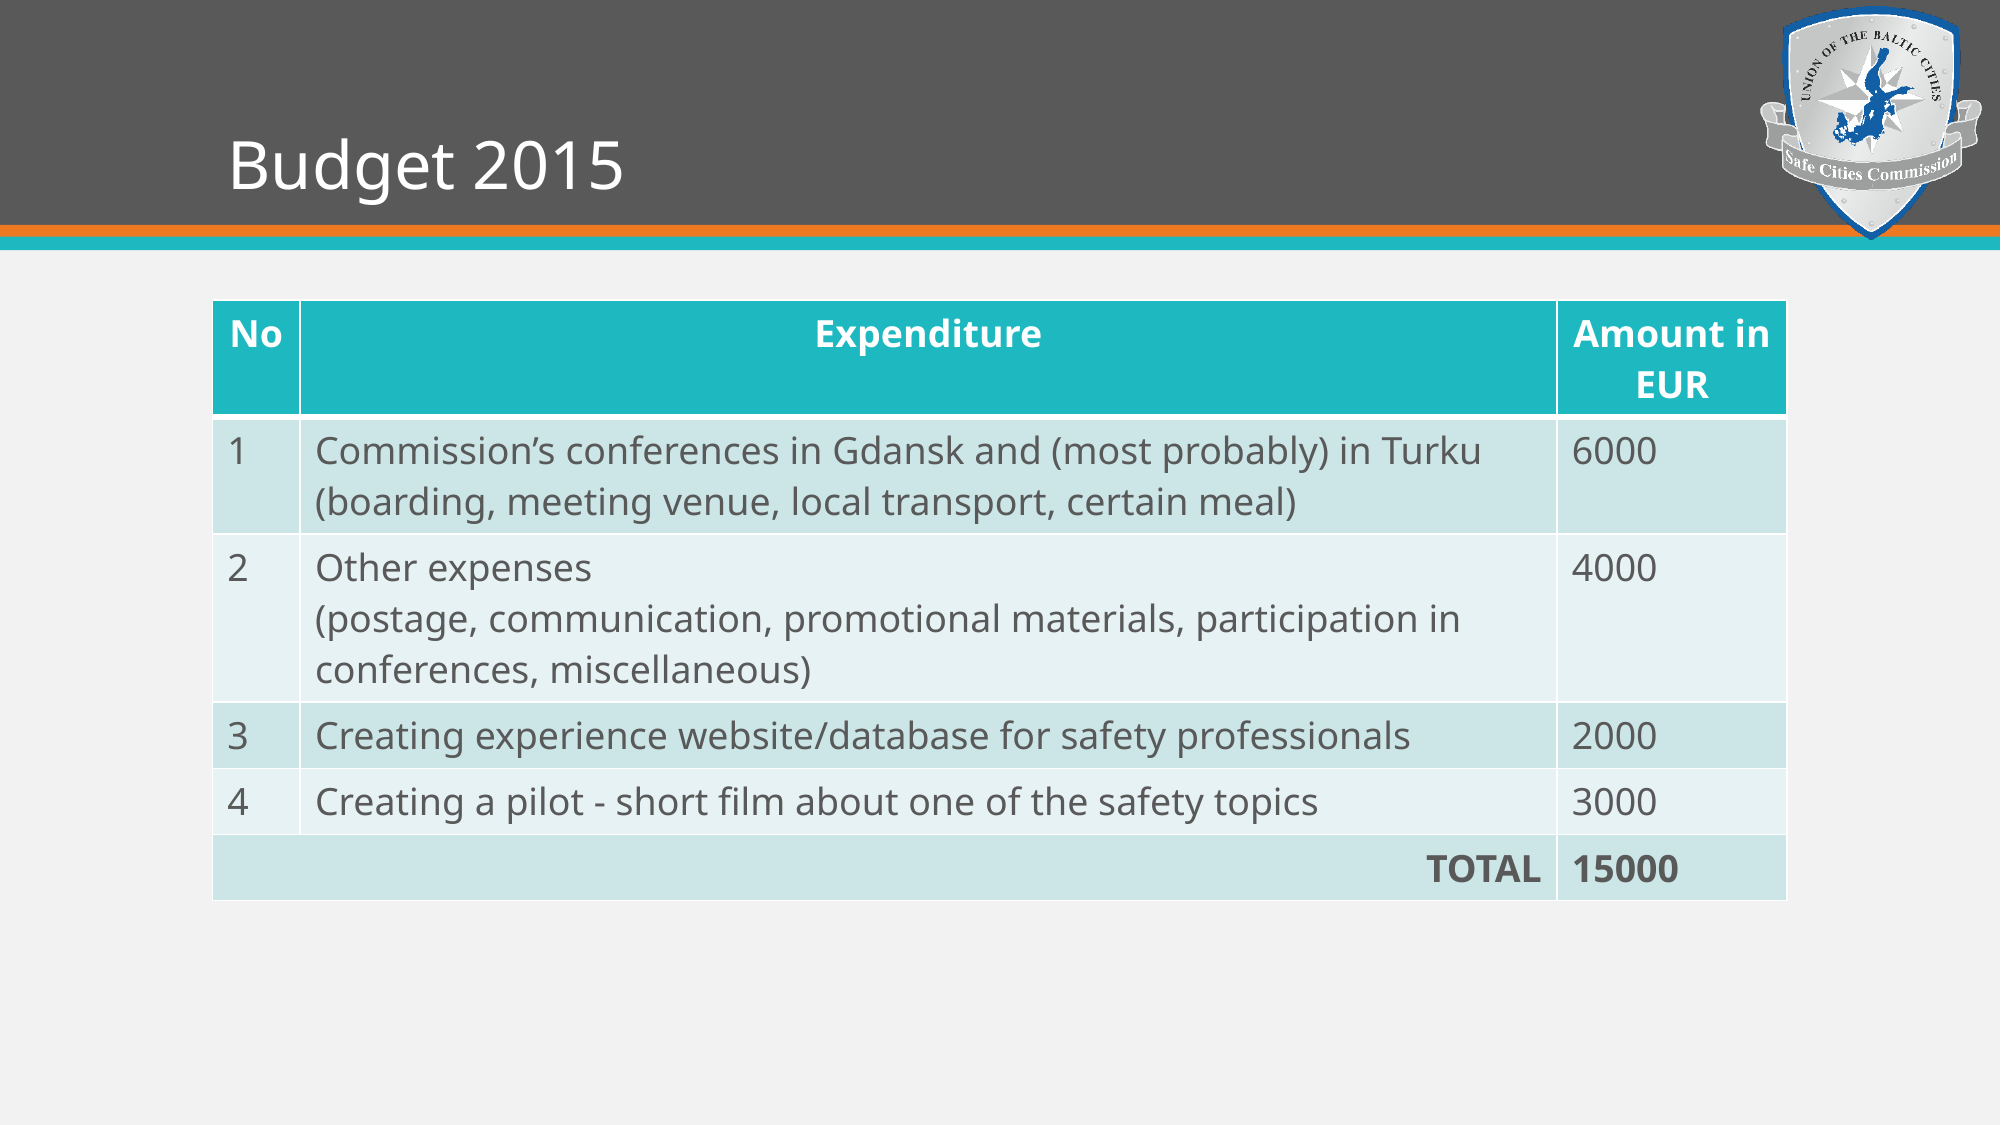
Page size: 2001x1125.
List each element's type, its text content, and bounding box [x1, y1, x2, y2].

table_cell 3 [213, 703, 299, 768]
table_cell Other expenses (postage, communication, promotional materials, participation in conferences, miscellaneous) [301, 535, 1556, 701]
table_cell 1 [213, 420, 299, 533]
table_cell Commission’s conferences in Gdansk and (most probably) in Turku (boarding, meeting venue, local transport, certain meal) [301, 420, 1556, 533]
title Budget 2015 [212, 41, 1788, 212]
table_header No [213, 301, 299, 414]
table_cell TOTAL [213, 835, 1556, 900]
table_header Expenditure [301, 301, 1556, 414]
table_cell 2000 [1558, 703, 1786, 768]
table_header Amount in EUR [1558, 301, 1786, 414]
table_cell Creating experience website/database for safety professionals [301, 703, 1556, 768]
table_cell 6000 [1558, 420, 1786, 533]
table_cell 3000 [1558, 769, 1786, 834]
picture [1760, 6, 1982, 240]
table_cell 2 [213, 535, 299, 701]
table_cell 4 [213, 769, 299, 834]
table_cell 4000 [1558, 535, 1786, 701]
table_cell 15000 [1558, 835, 1786, 900]
table_cell Creating a pilot - short film about one of the safety topics [301, 769, 1556, 834]
